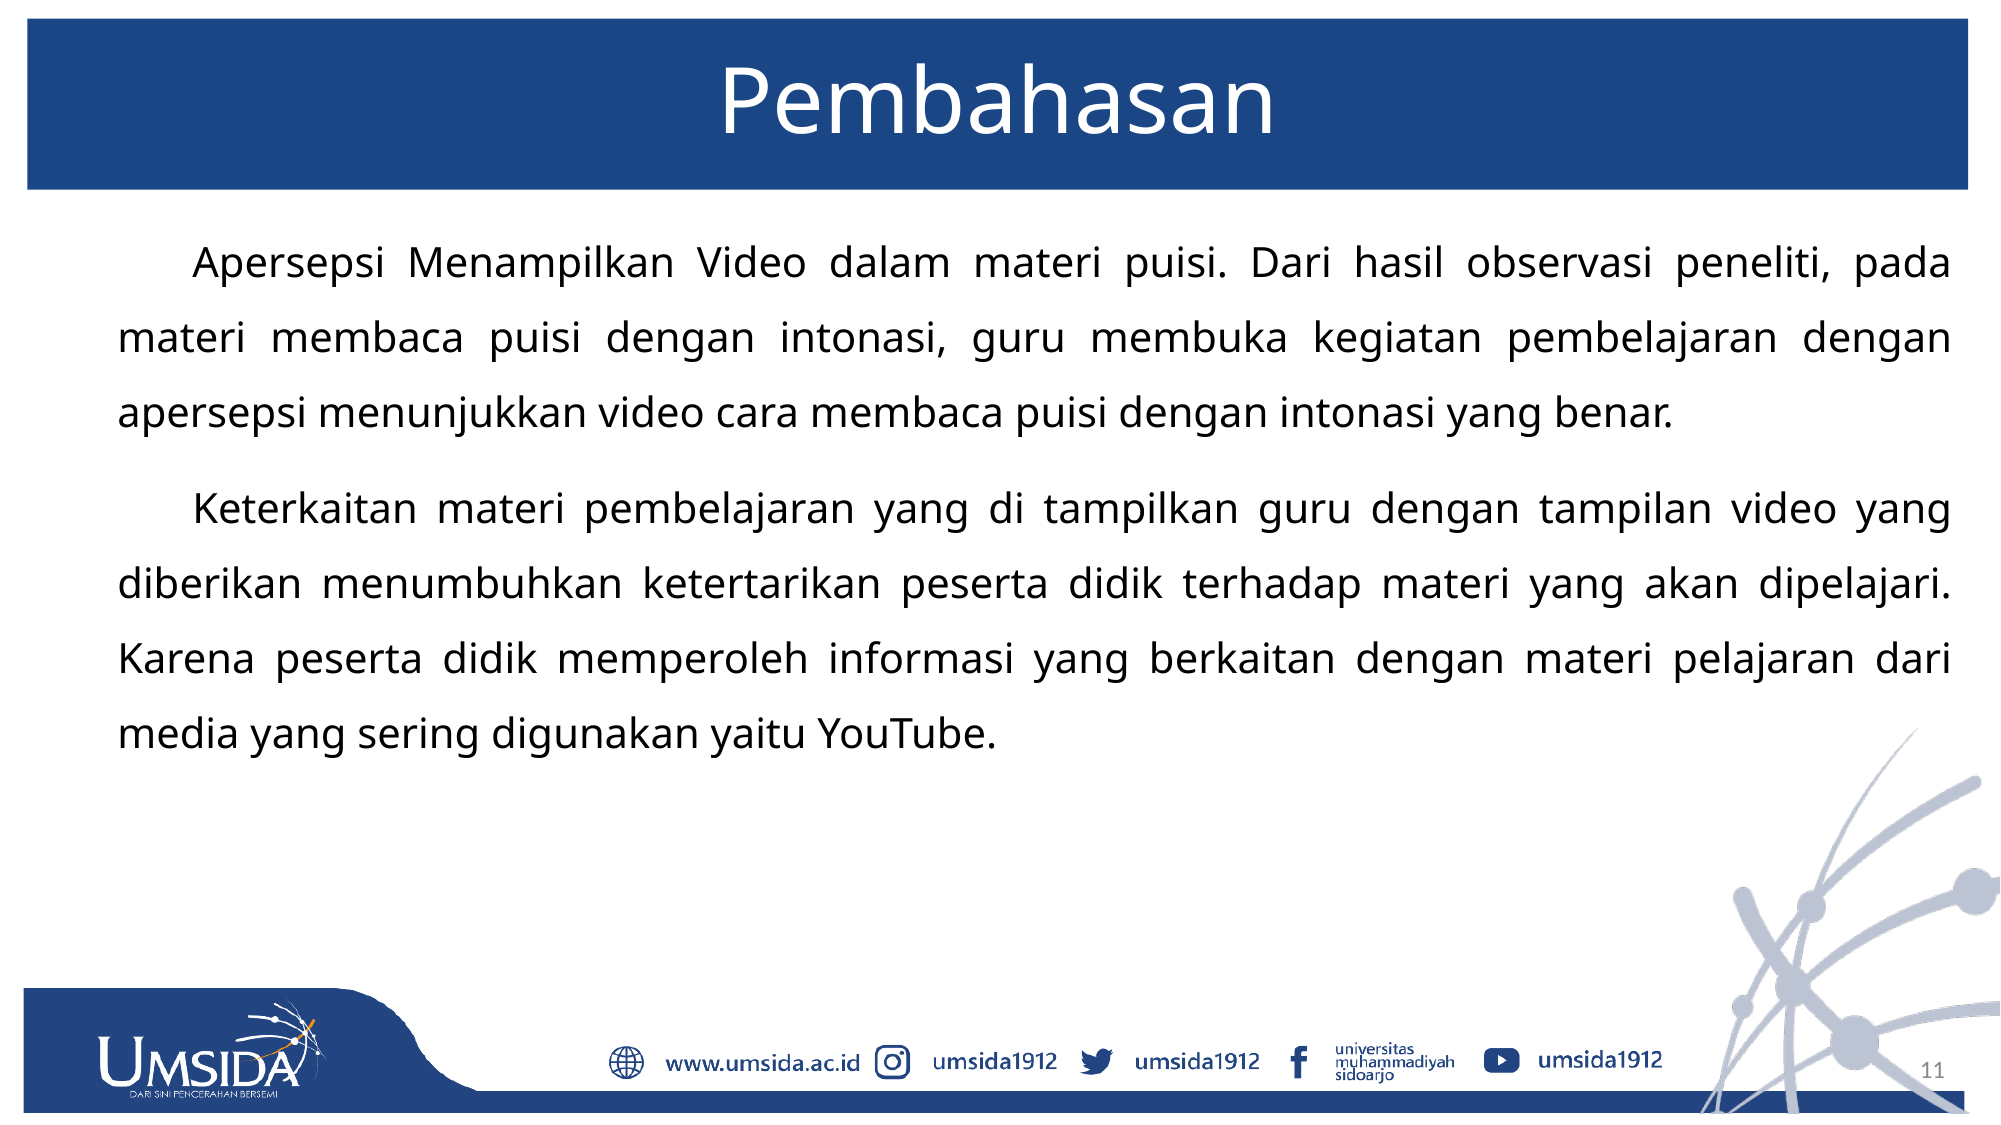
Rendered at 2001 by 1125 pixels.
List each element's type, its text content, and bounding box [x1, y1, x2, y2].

list Apersepsi Menampilkan Video dalam materi puisi. Dari hasil observasi peneliti, pada materi membaca puisi dengan intonasi, guru membuka kegiatan pembelajaran dengan apersepsi menunjukkan video cara membaca puisi dengan intonasi yang benar. Keterkaitan materi pembelajaran yang di tampilkan guru dengan tampilan video yang diberikan menumbuhkan ketertarikan peserta didik terhadap materi yang akan dipelajari. Karena peserta didik memperoleh informasi yang berkaitan dengan materi pelajaran dari media yang sering digunakan yaitu YouTube. [27, 203, 1969, 1039]
title Pembahasan [27, 18, 1969, 190]
picture [23, 51, 2001, 1114]
